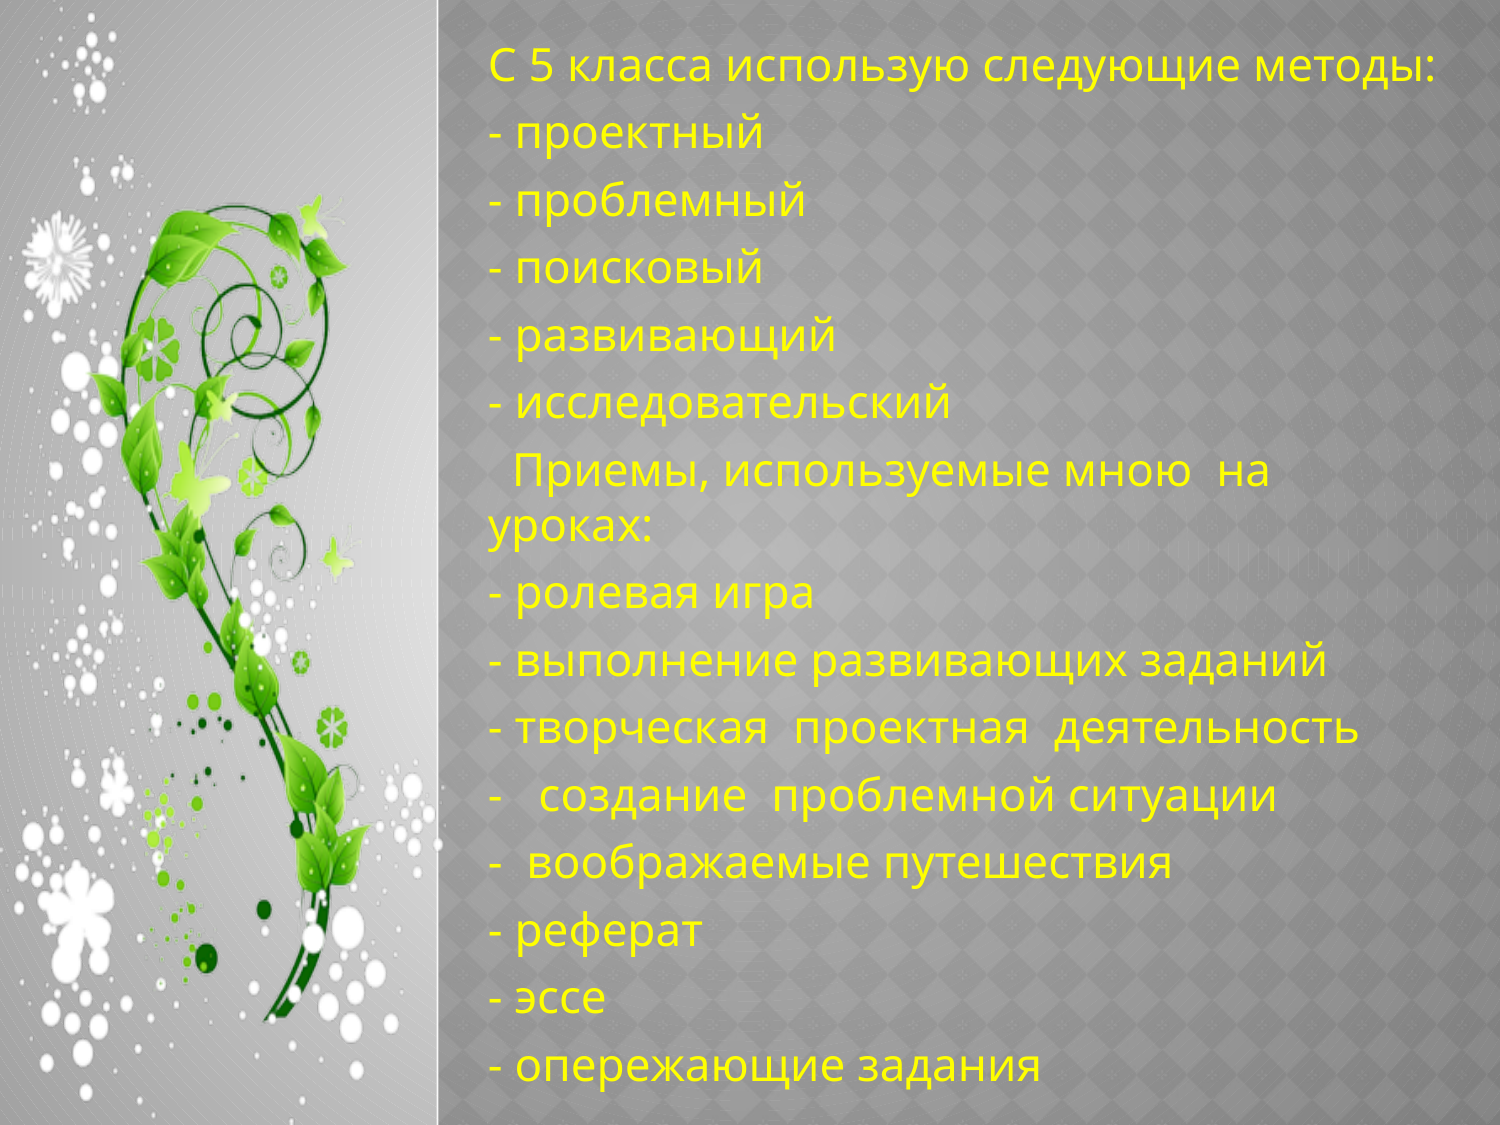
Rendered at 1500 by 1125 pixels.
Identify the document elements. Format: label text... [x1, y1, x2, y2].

subtitle С 5 класса использую следующие методы: - проектный - проблемный - поисковый - развивающий - исследовательский Приемы, используемые мною на уроках: - ролевая игра - выполнение развивающих заданий - творческая проектная деятельность - создание проблемной ситуации - воображаемые путешествия - реферат - эссе - опережающие задания [480, 35, 1454, 1090]
picture [0, 0, 446, 1125]
